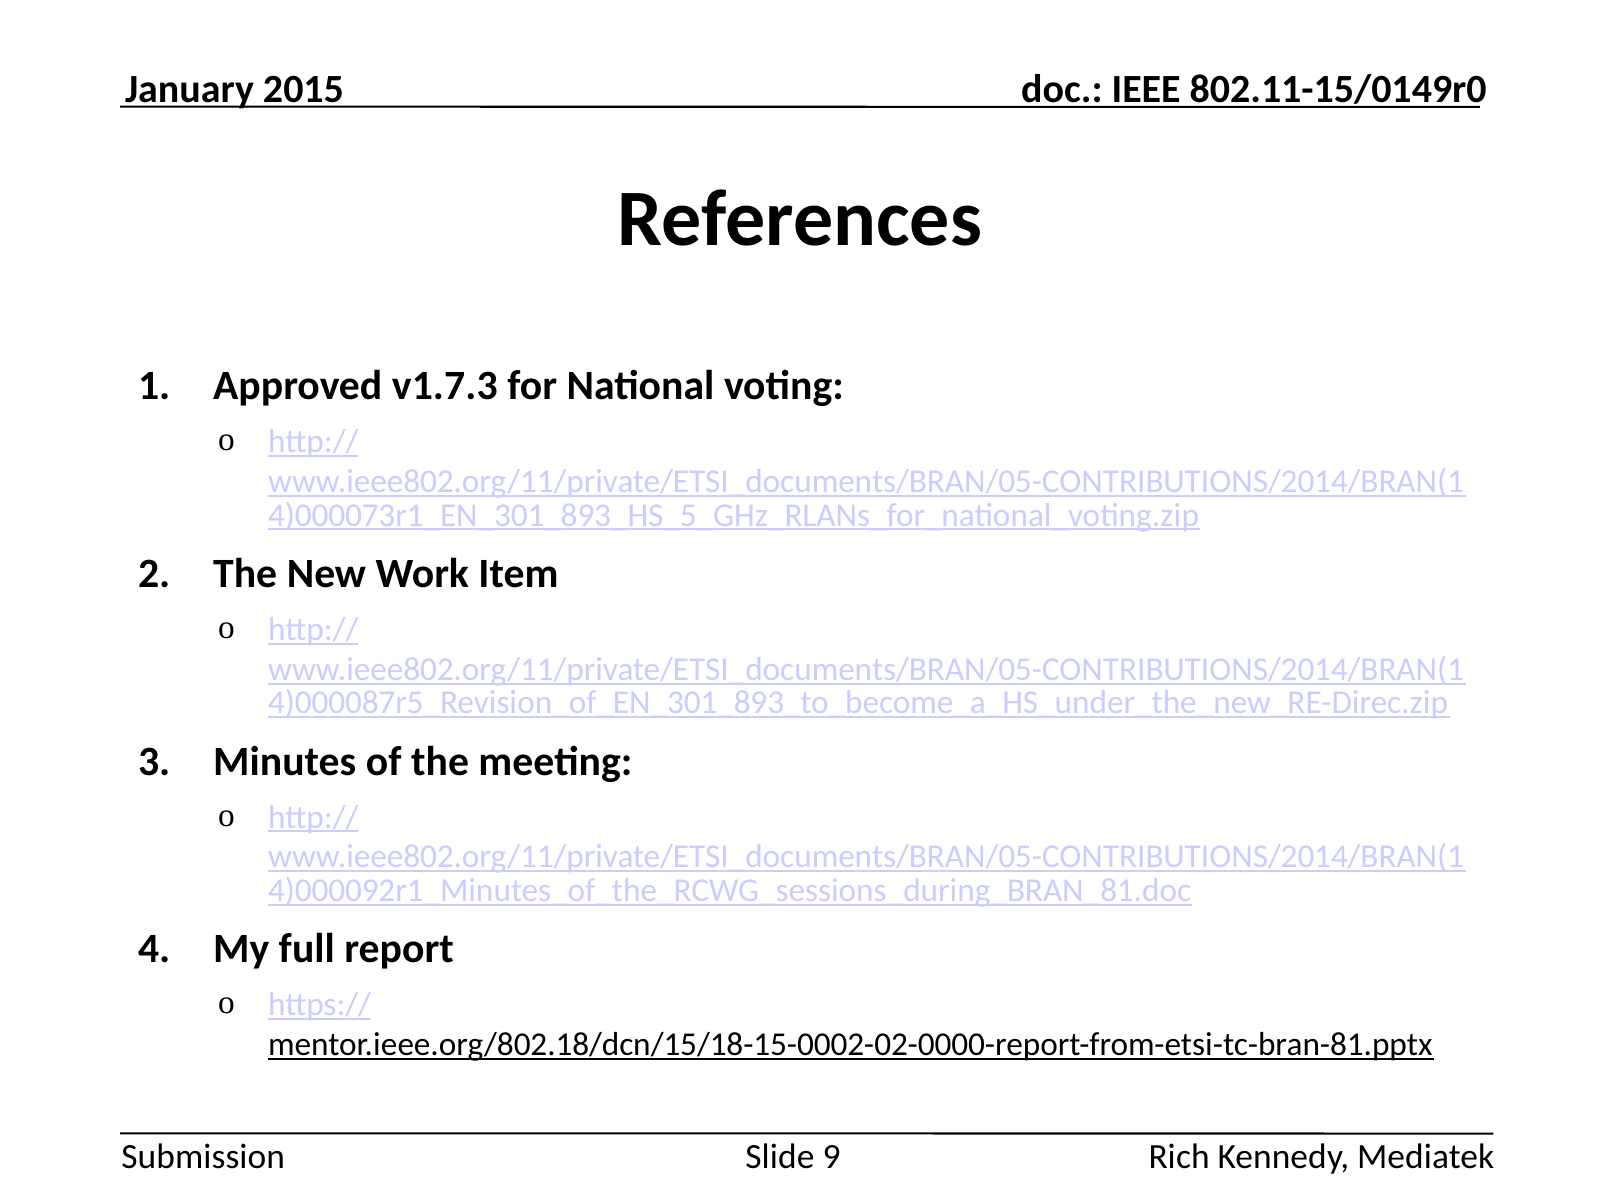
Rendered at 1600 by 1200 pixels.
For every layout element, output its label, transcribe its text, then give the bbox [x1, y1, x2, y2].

footer Rich Kennedy, Mediatek [1087, 1132, 1495, 1165]
title References [119, 119, 1481, 307]
list Approved v1.7.3 for National voting: http://www.ieee802.org/11/private/ETSI_documents/BRAN/05-CONTRIBUTIONS/2014/BRAN(14)000073r1_EN_301_893_HS_5_GHz_RLANs_for_national_voting.zip The New Work Item http://www.ieee802.org/11/private/ETSI_documents/BRAN/05-CONTRIBUTIONS/2014/BRAN(14)000087r5_Revision_of_EN_301_893_to_become_a_HS_under_the_new_RE-Direc.zip Minutes of the meeting: http://www.ieee802.org/11/private/ETSI_documents/BRAN/05-CONTRIBUTIONS/2014/BRAN(14)000092r1_Minutes_of_the_RCWG_sessions_during_BRAN_81.doc My full report https://mentor.ieee.org/802.18/dcn/15/18-15-0002-02-0000-report-from-etsi-tc-bran-81.pptx [122, 350, 1484, 1088]
slide_number Slide 9 [733, 1132, 854, 1197]
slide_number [124, 62, 541, 111]
